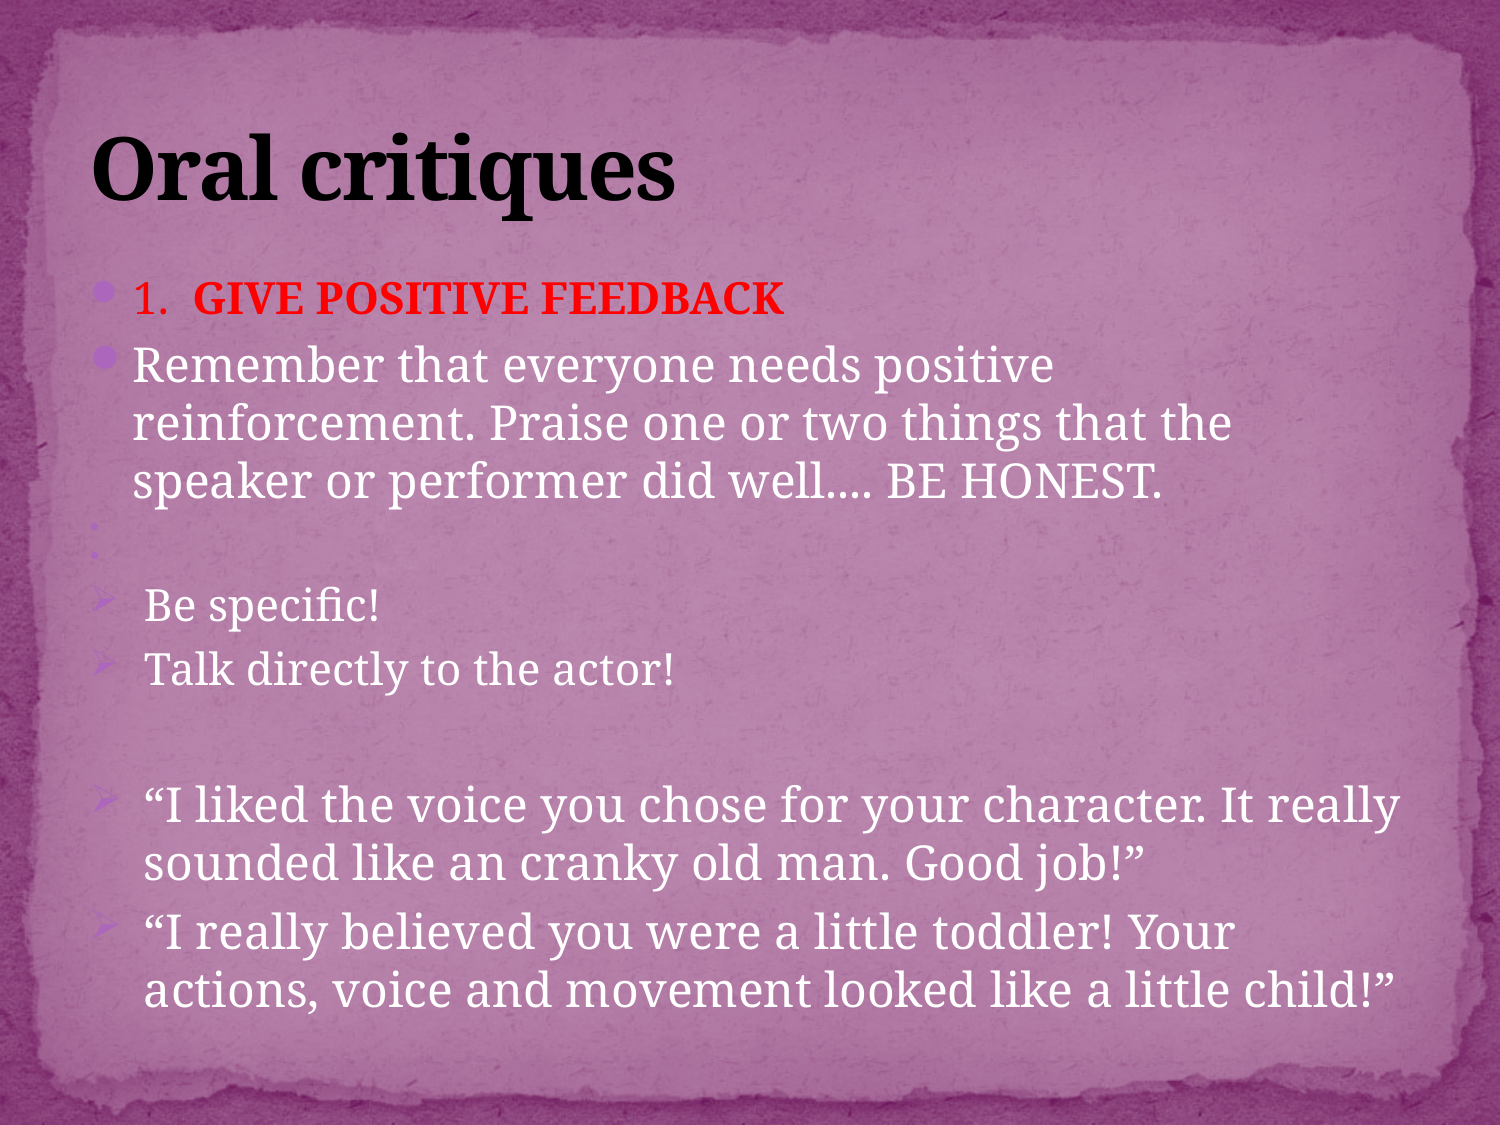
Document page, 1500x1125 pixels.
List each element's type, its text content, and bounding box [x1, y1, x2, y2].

title Oral critiques [74, 62, 1425, 225]
list 1. GIVE POSITIVE FEEDBACK Remember that everyone needs positive reinforcement. Praise one or two things that the speaker or performer did well.... BE HONEST. Be specific! Talk directly to the actor! “I liked the voice you chose for your character. It really sounded like an cranky old man. Good job!” “I really believed you were a little toddler! Your actions, voice and movement looked like a little child!” [75, 262, 1425, 1075]
